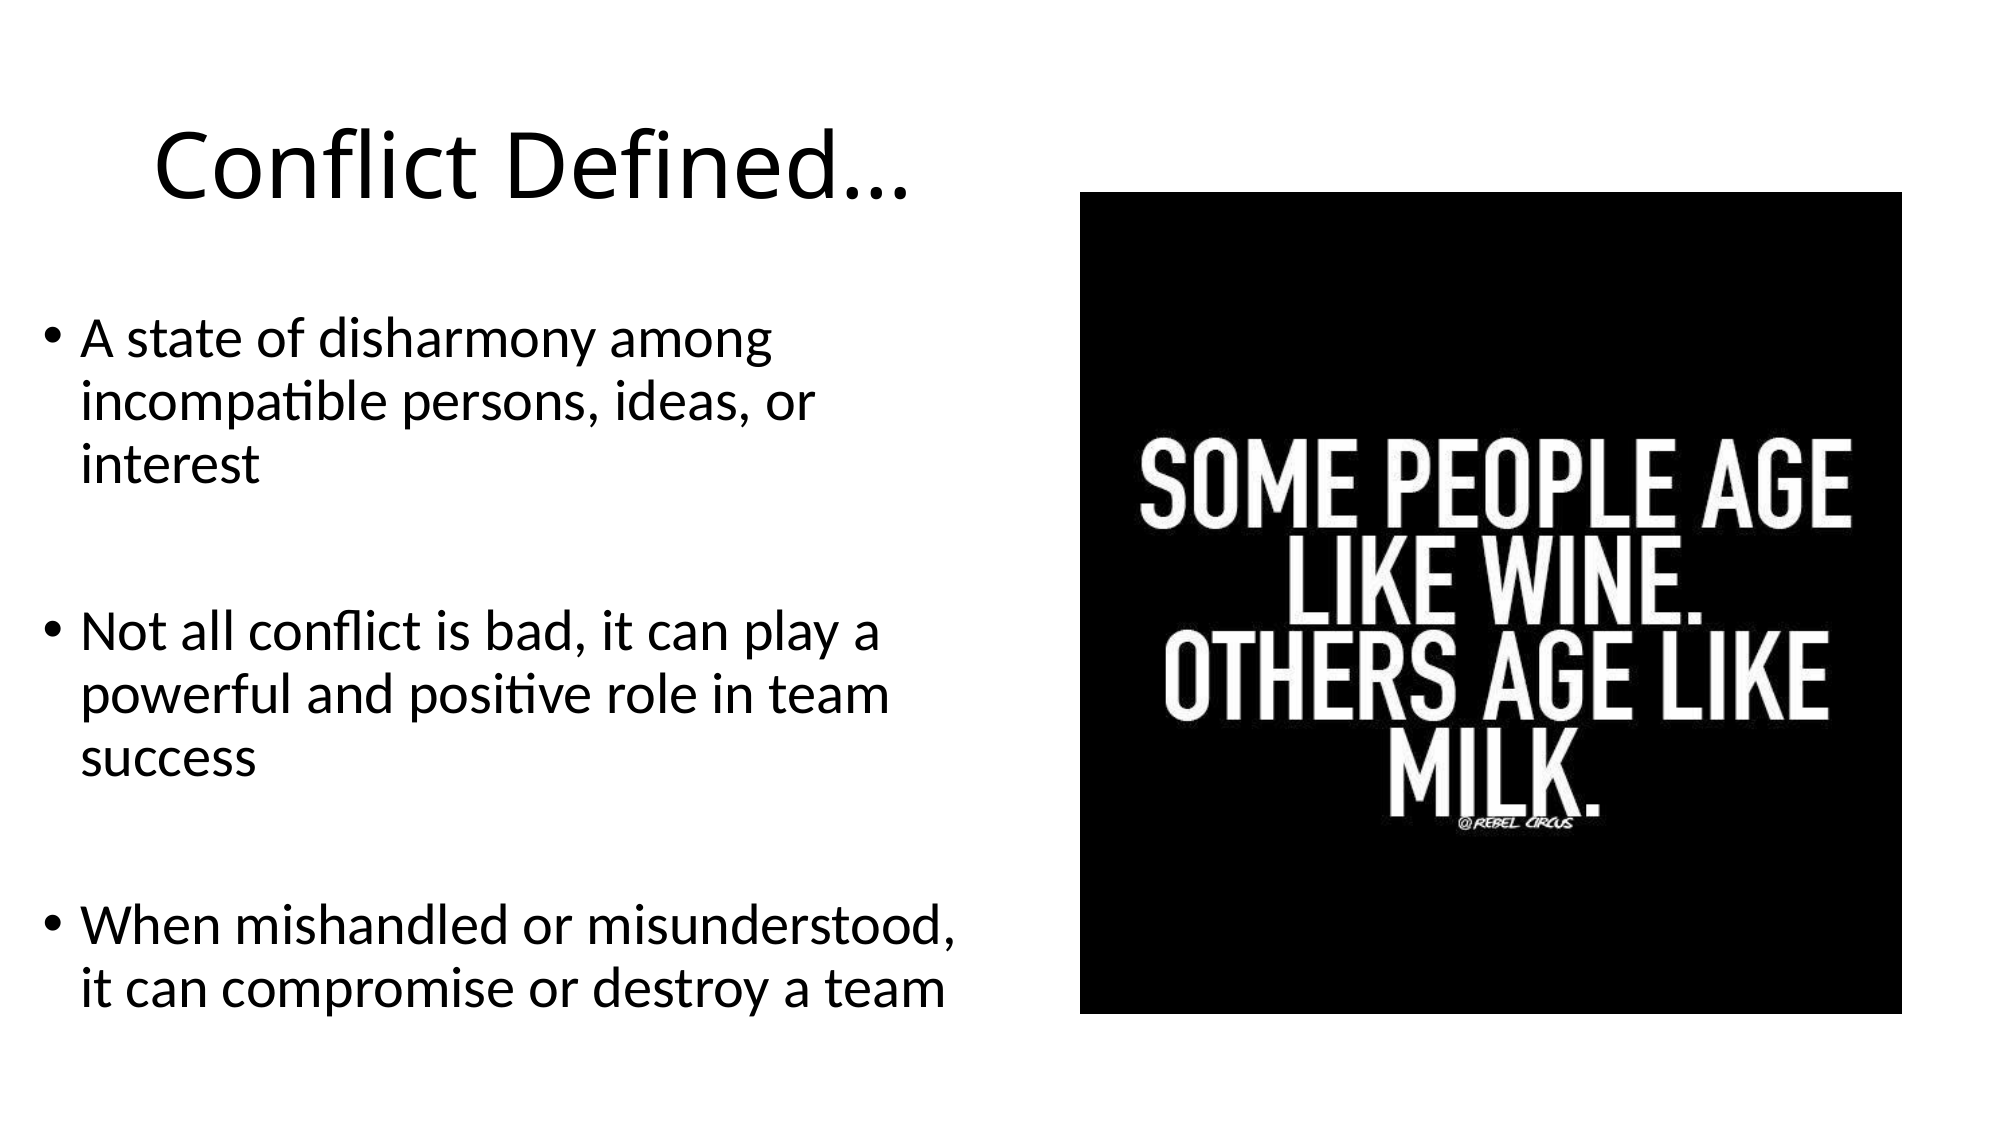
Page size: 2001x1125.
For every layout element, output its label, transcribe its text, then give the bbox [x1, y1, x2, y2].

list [1080, 192, 1902, 1014]
title Conflict Defined… [137, 59, 1863, 278]
list A state of disharmony among incompatible persons, ideas, or interest Not all conflict is bad, it can play a powerful and positive role in team success When mishandled or misunderstood, it can compromise or destroy a team [27, 299, 1000, 1069]
